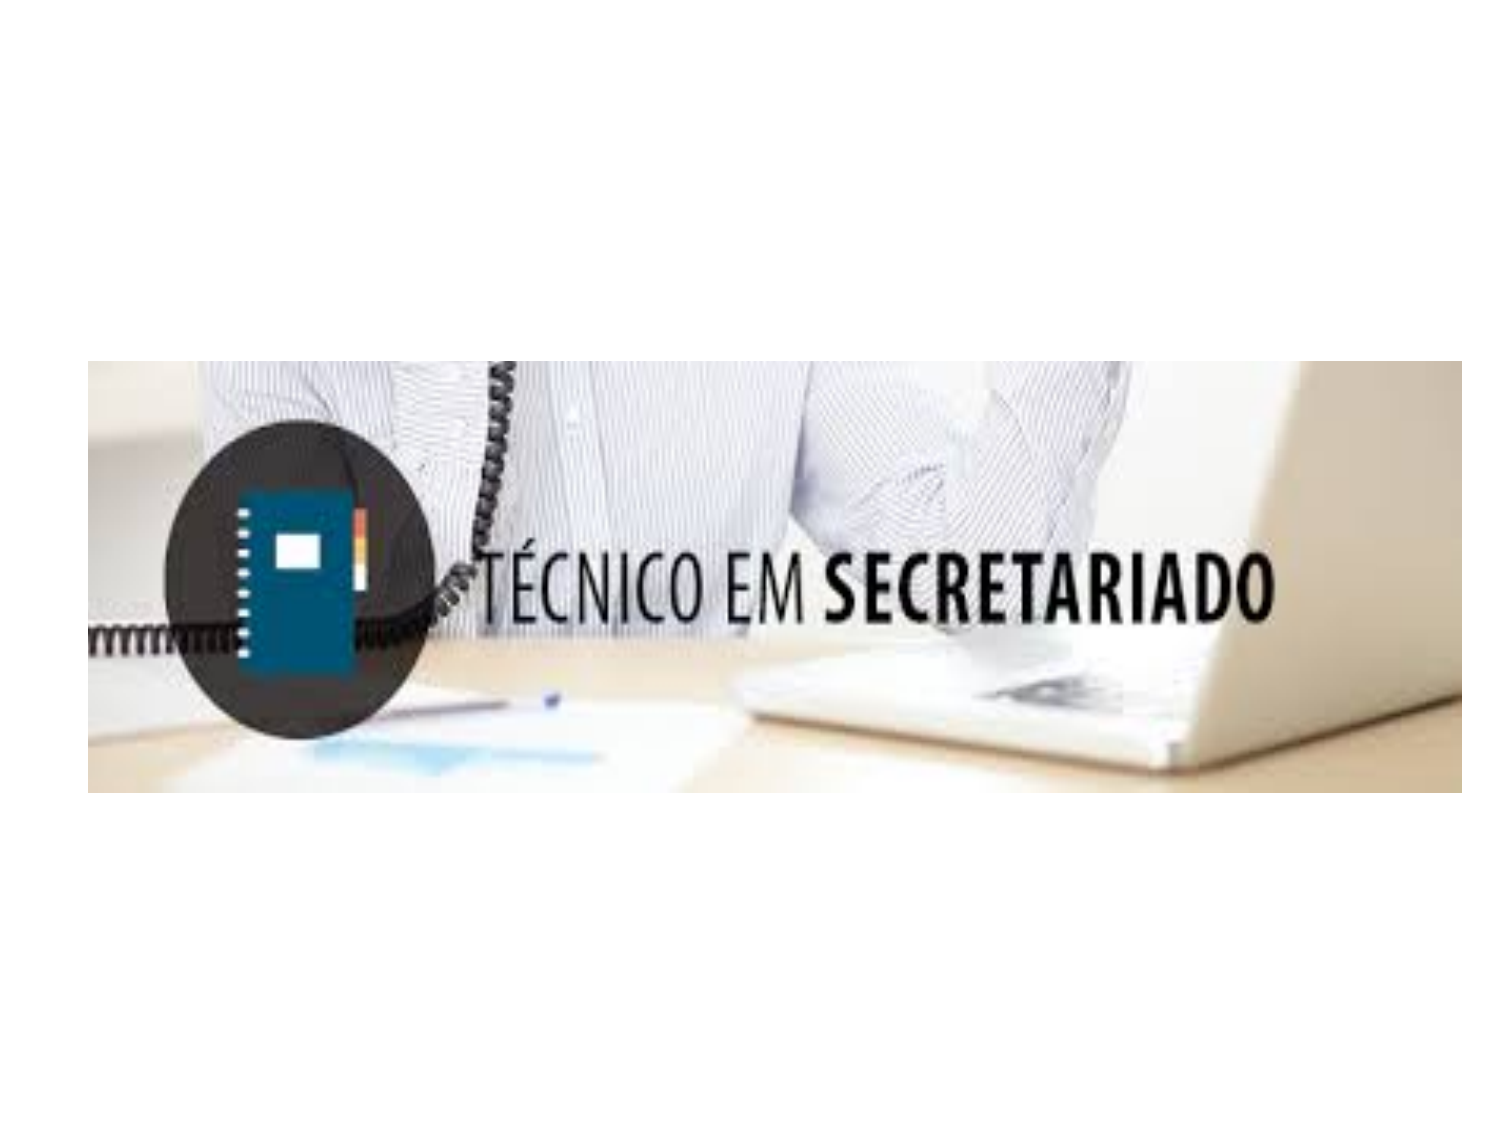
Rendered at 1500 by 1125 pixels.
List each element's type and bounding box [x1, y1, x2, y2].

picture [88, 361, 1462, 793]
